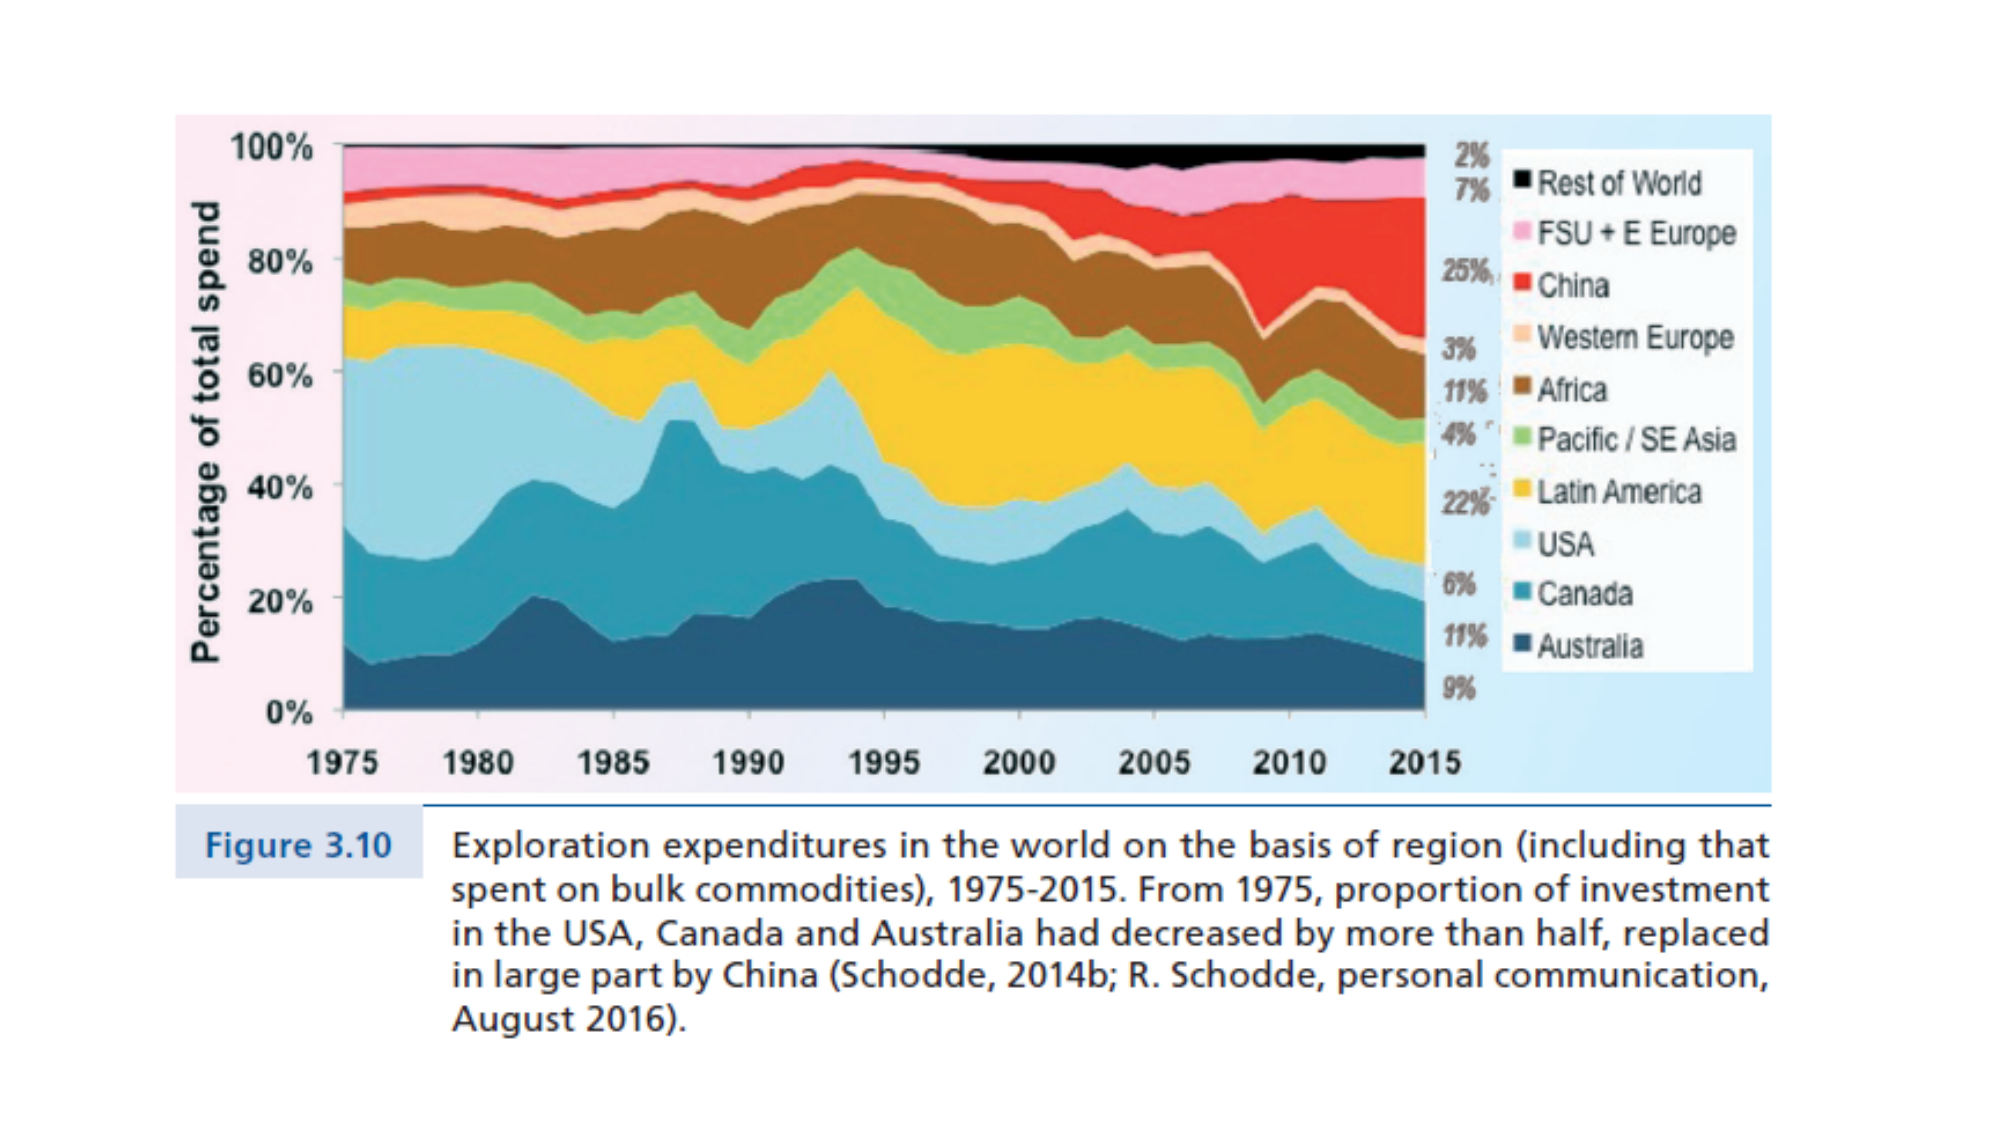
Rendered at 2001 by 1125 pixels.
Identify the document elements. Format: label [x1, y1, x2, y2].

picture [160, 99, 1800, 1048]
